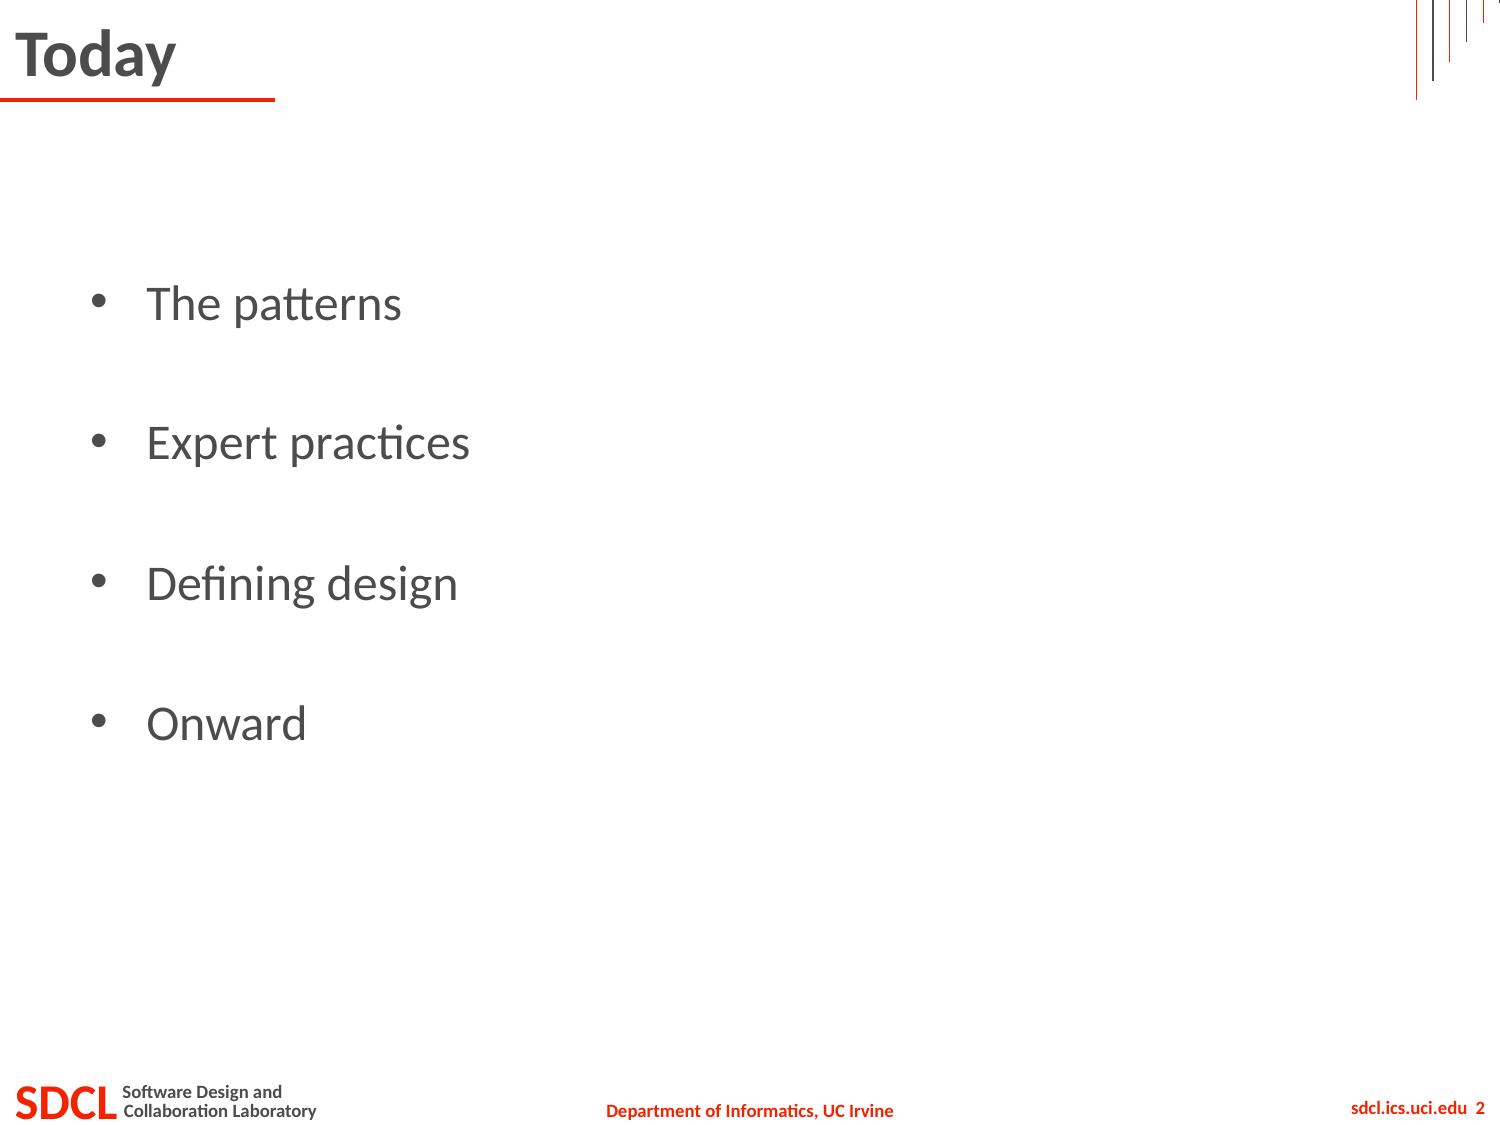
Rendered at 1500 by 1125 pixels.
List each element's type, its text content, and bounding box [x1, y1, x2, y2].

list The patterns Expert practices Defining design Onward [75, 262, 1417, 1005]
title Today [0, 0, 1350, 100]
